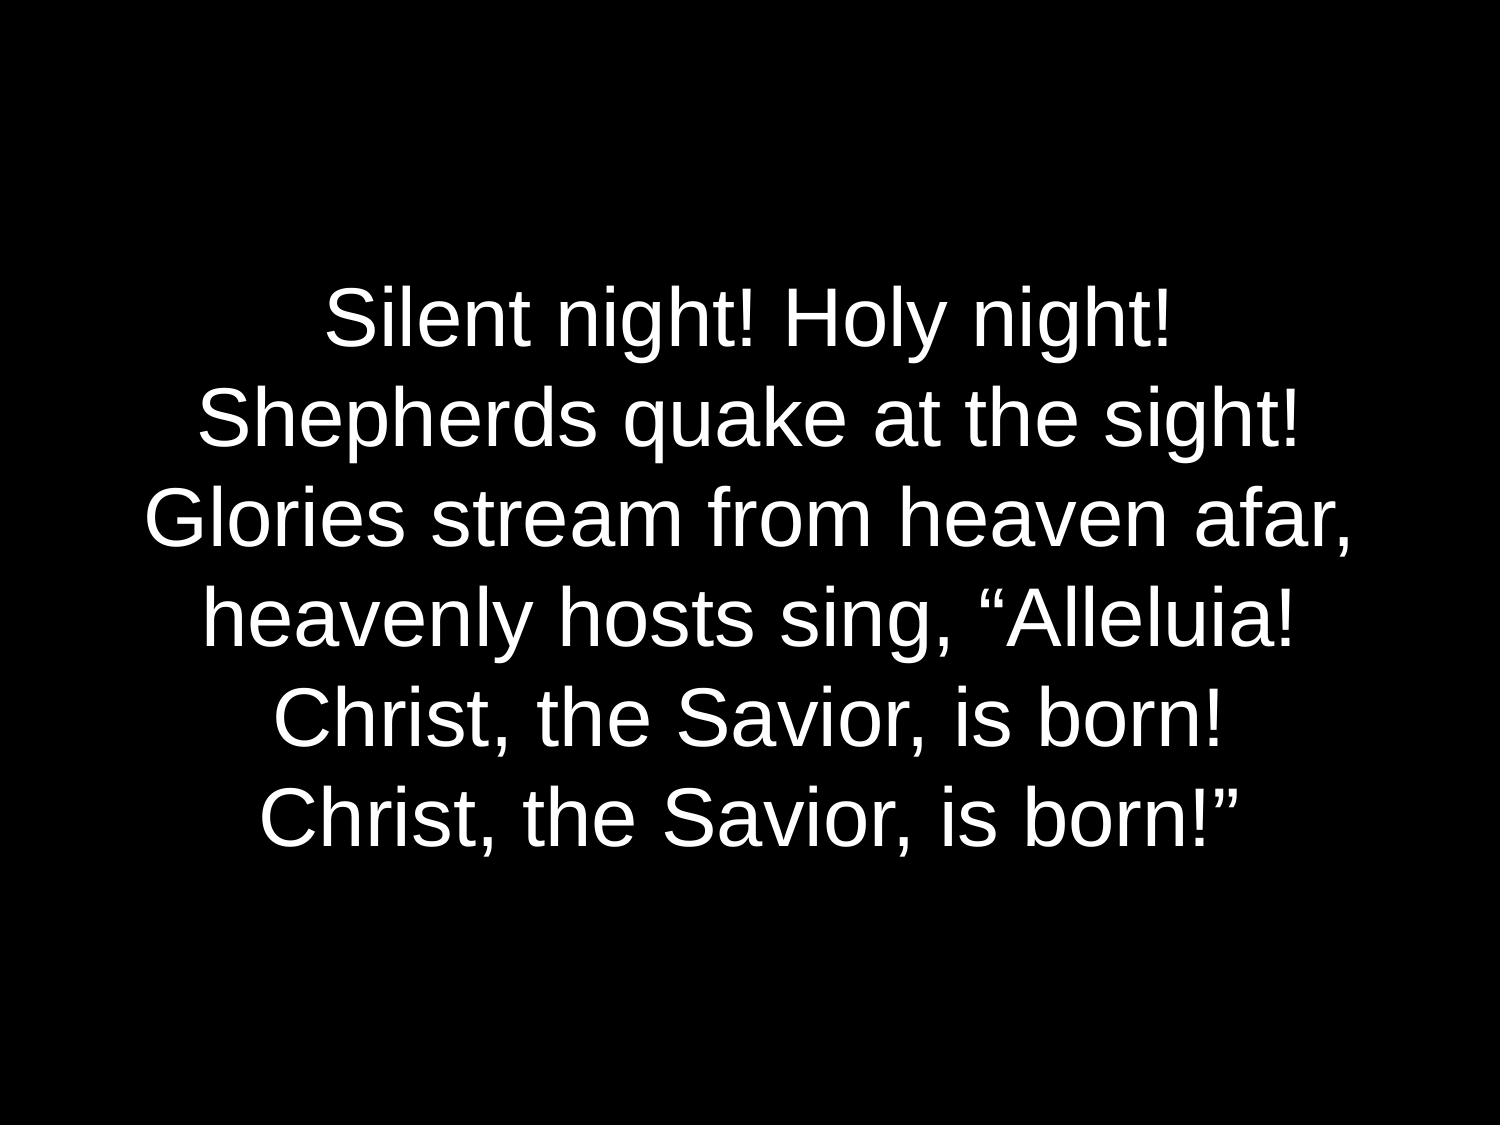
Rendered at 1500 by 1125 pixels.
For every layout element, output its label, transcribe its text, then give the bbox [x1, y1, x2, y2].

text_box Silent night! Holy night! Shepherds quake at the sight! Glories stream from heaven afar, heavenly hosts sing, “Alleluia! Christ, the Savior, is born! Christ, the Savior, is born!” [30, 255, 1470, 871]
